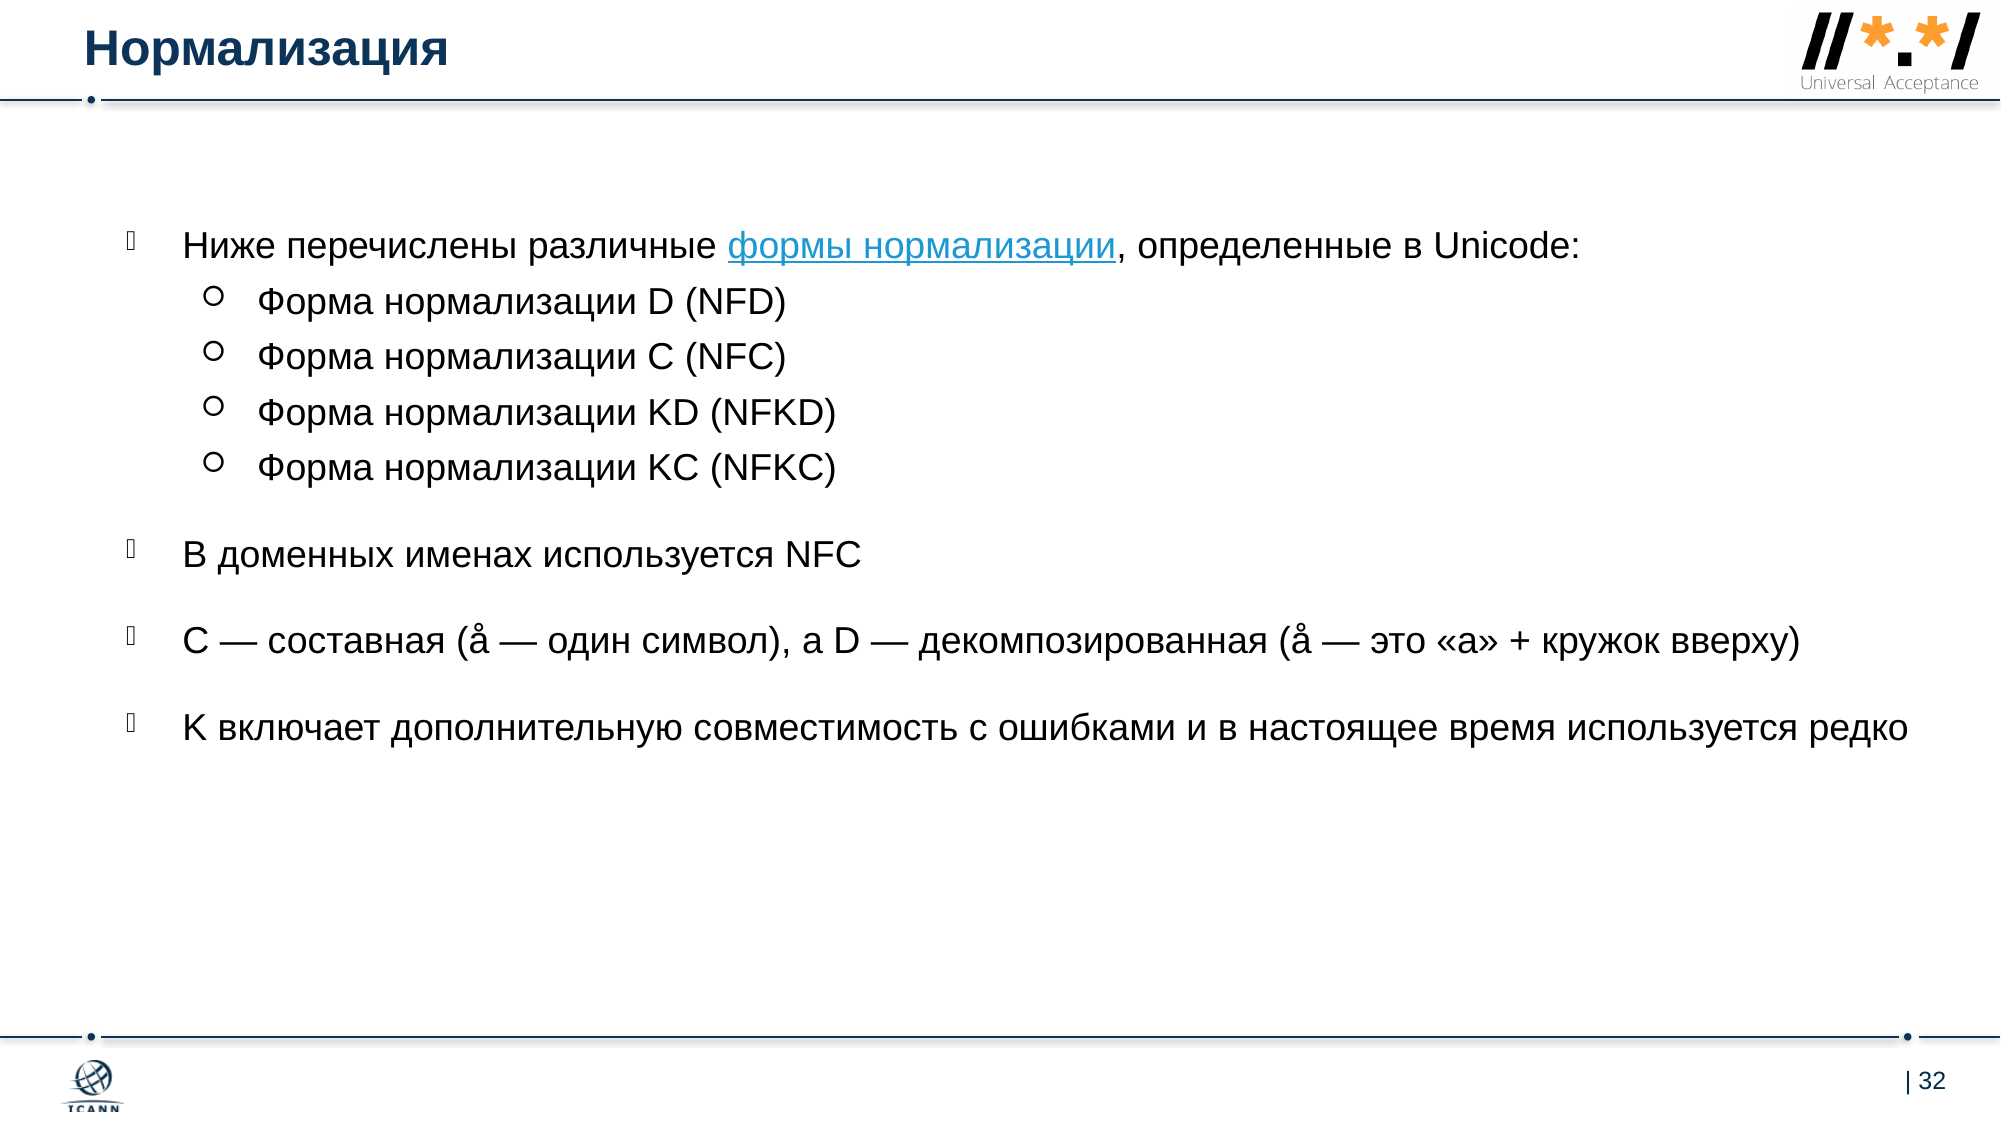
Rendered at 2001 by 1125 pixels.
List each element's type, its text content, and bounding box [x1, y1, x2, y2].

list Ниже перечислены различные формы нормализации, определенные в Unicode: Форма нормализации D (NFD) Форма нормализации C (NFC) Форма нормализации KD (NFKD) Форма нормализации KC (NFKC) В доменных именах используется NFC C — составная (å — один символ), а D — декомпозированная (å — это «a» + кружок вверху) K включает дополнительную совместимость с ошибками и в настоящее время используется редко [126, 221, 1925, 1001]
title Нормализация [68, 7, 1784, 82]
picture [1788, 5, 1993, 99]
